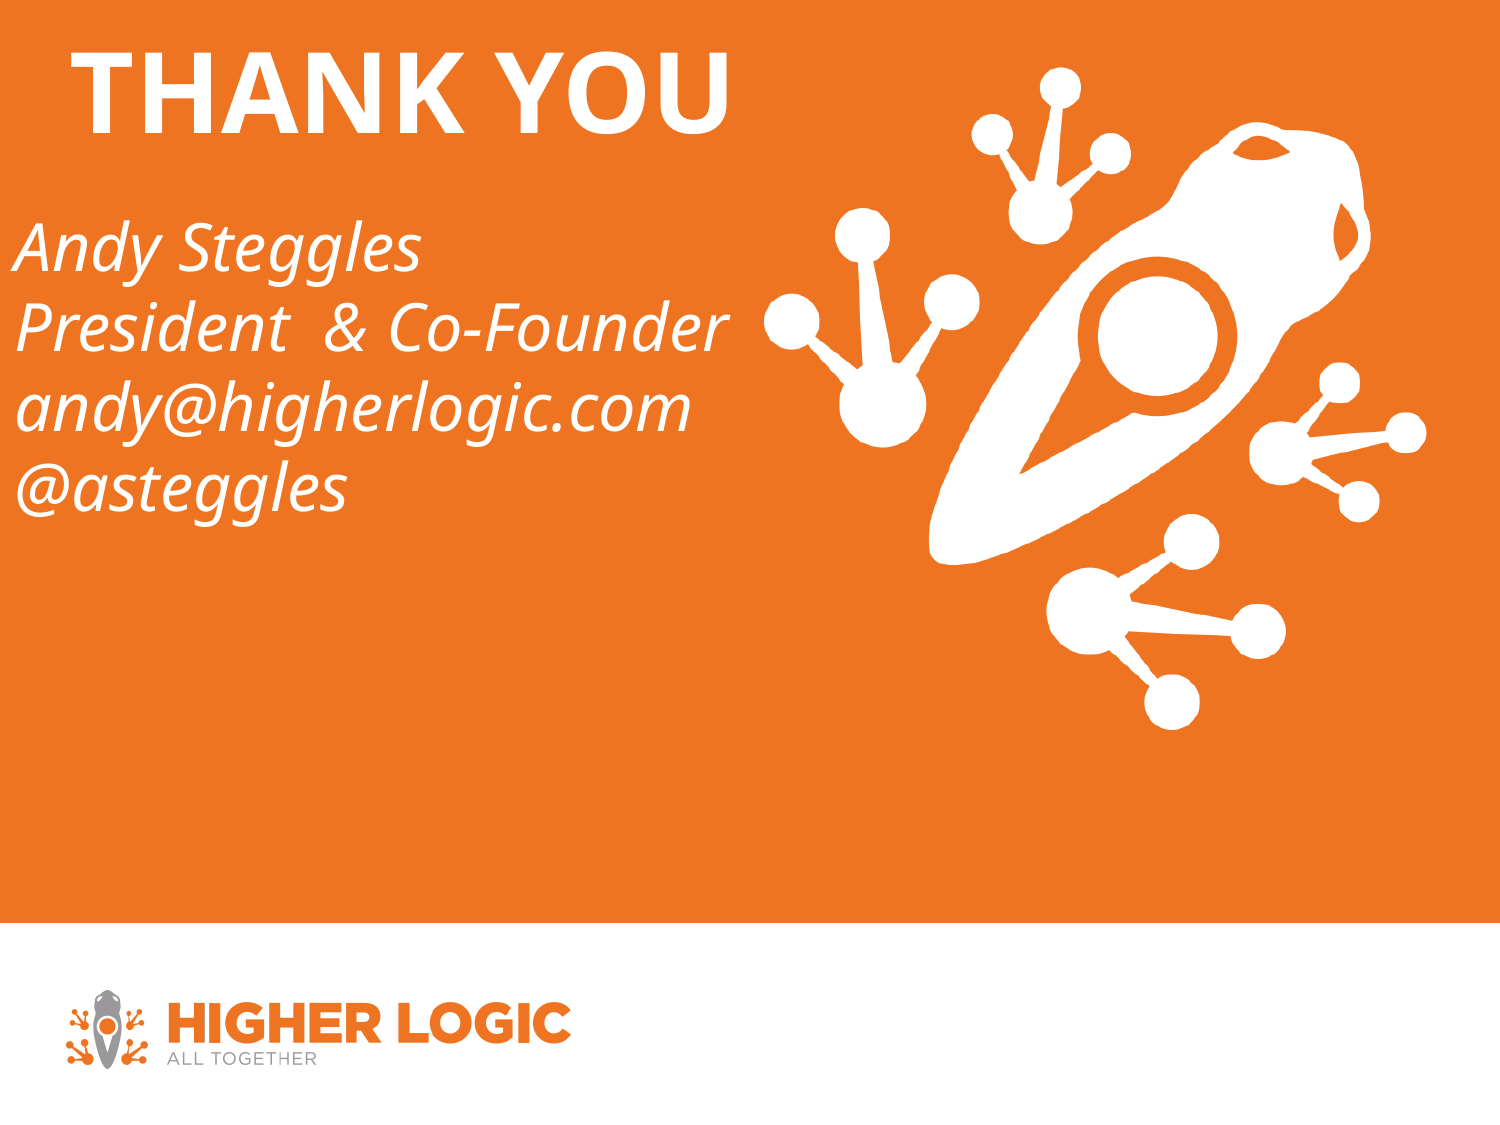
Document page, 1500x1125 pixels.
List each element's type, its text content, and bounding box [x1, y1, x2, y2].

picture [0, 0, 1500, 1125]
title THANK YOU [55, 37, 1256, 166]
subtitle Andy Steggles President & Co-Founder andy@higherlogic.com @asteggles [0, 197, 1256, 910]
